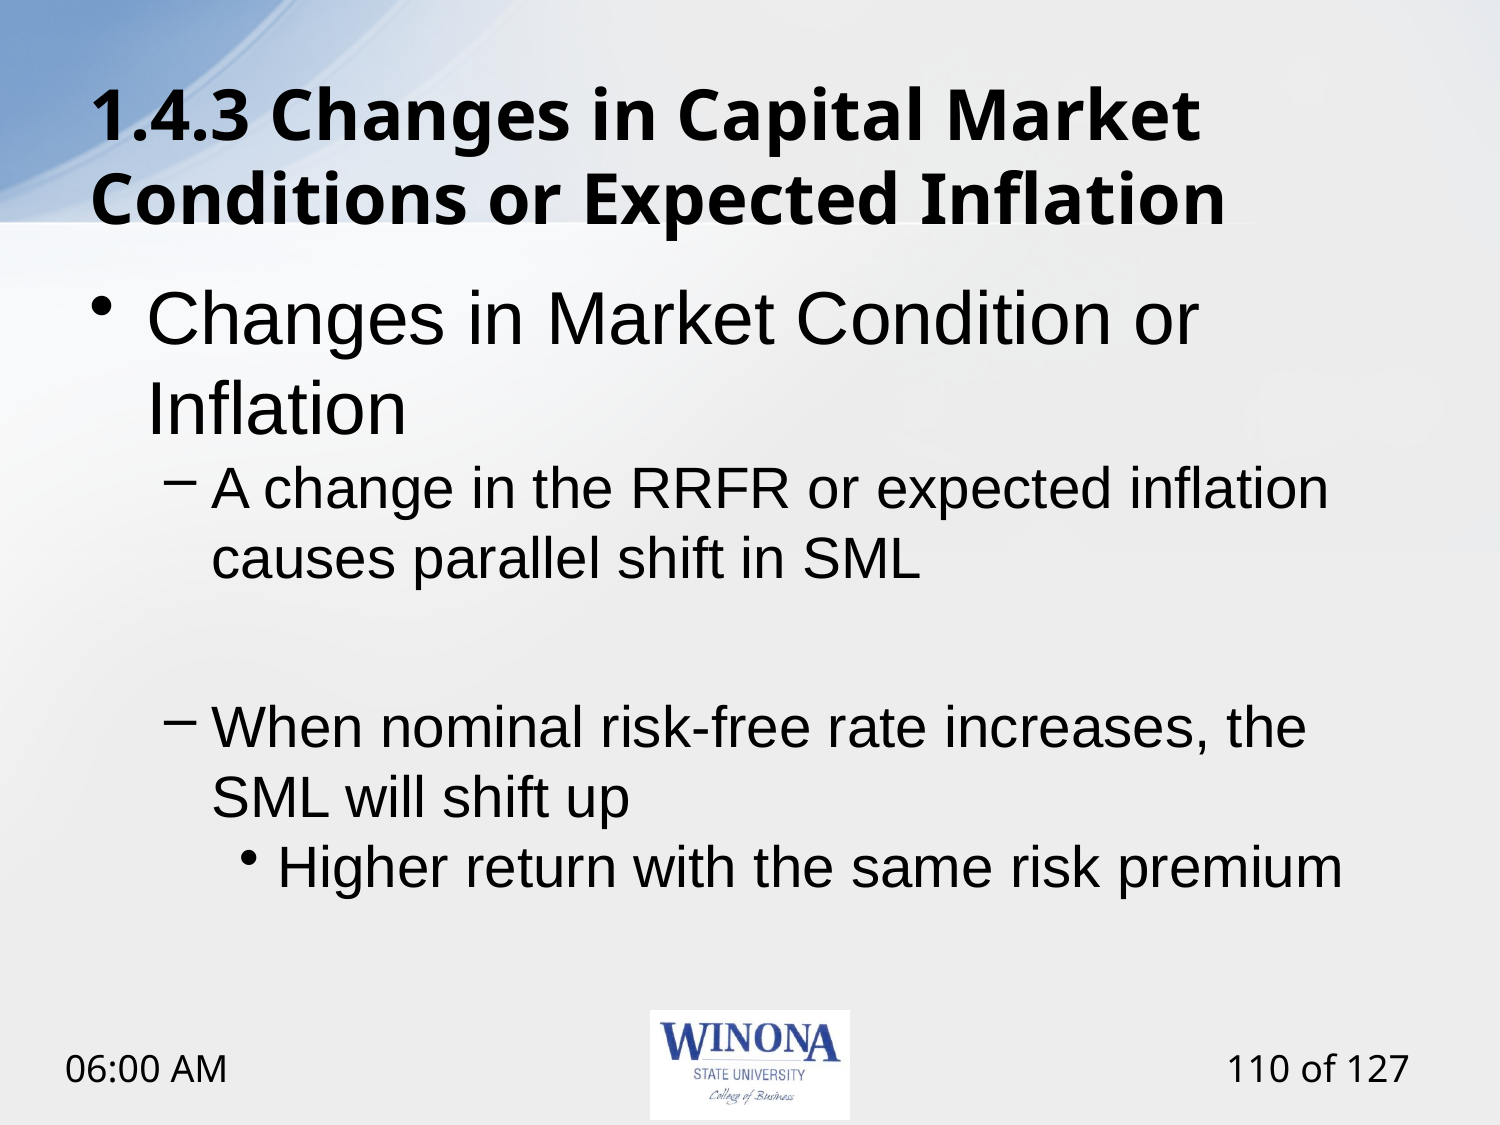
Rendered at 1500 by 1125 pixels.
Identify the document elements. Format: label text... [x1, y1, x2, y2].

list Changes in Market Condition or Inflation A change in the RRFR or expected inflation causes parallel shift in SML When nominal risk-free rate increases, the SML will shift up Higher return with the same risk premium [75, 262, 1425, 1005]
picture [0, 0, 1500, 1125]
title 1.4.3 Changes in Capital Market Conditions or Expected Inflation [75, 58, 1425, 247]
